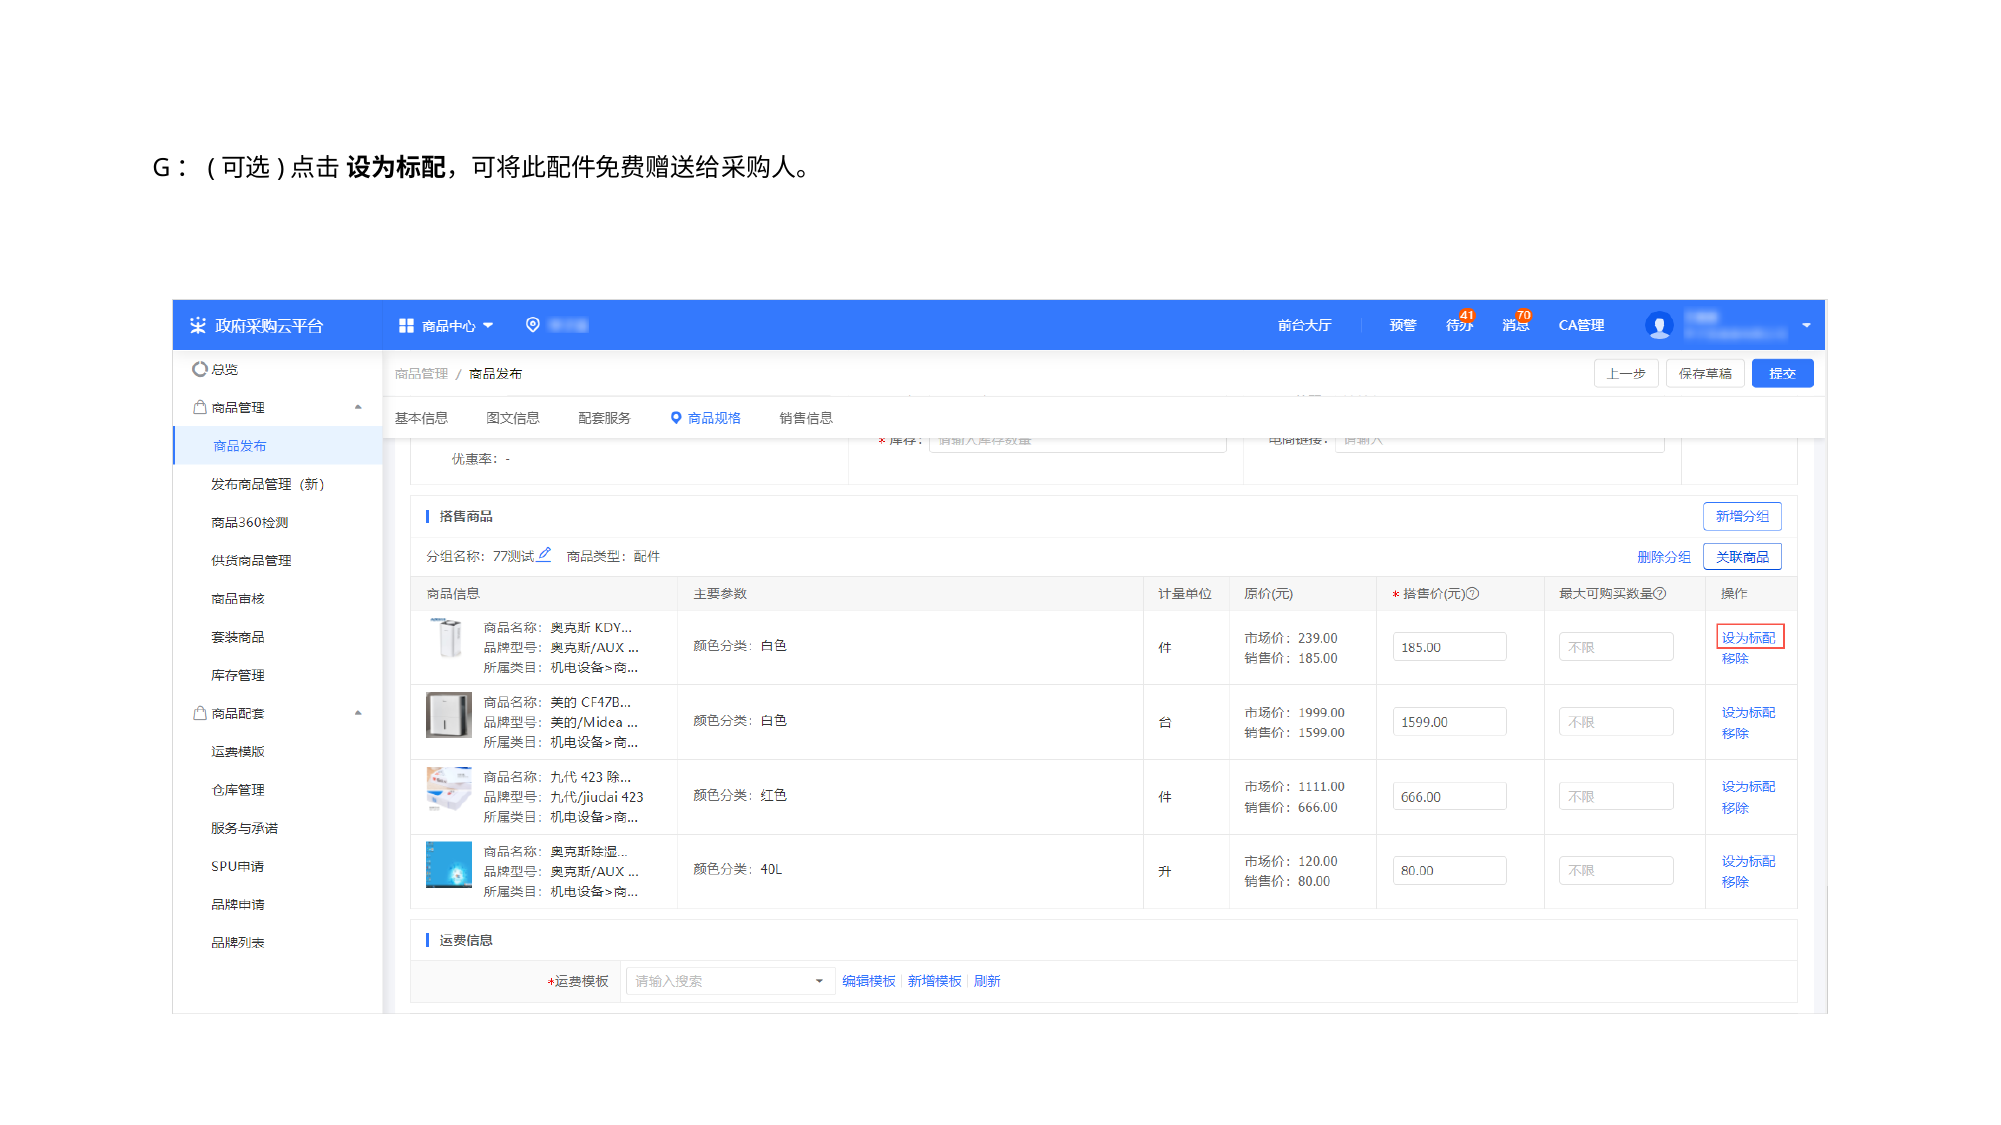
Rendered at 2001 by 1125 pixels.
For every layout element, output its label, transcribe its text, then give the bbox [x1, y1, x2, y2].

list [172, 299, 1828, 1014]
title G：(可选)点击 设为标配，可将此配件免费赠送给采购人。 [137, 59, 1863, 278]
